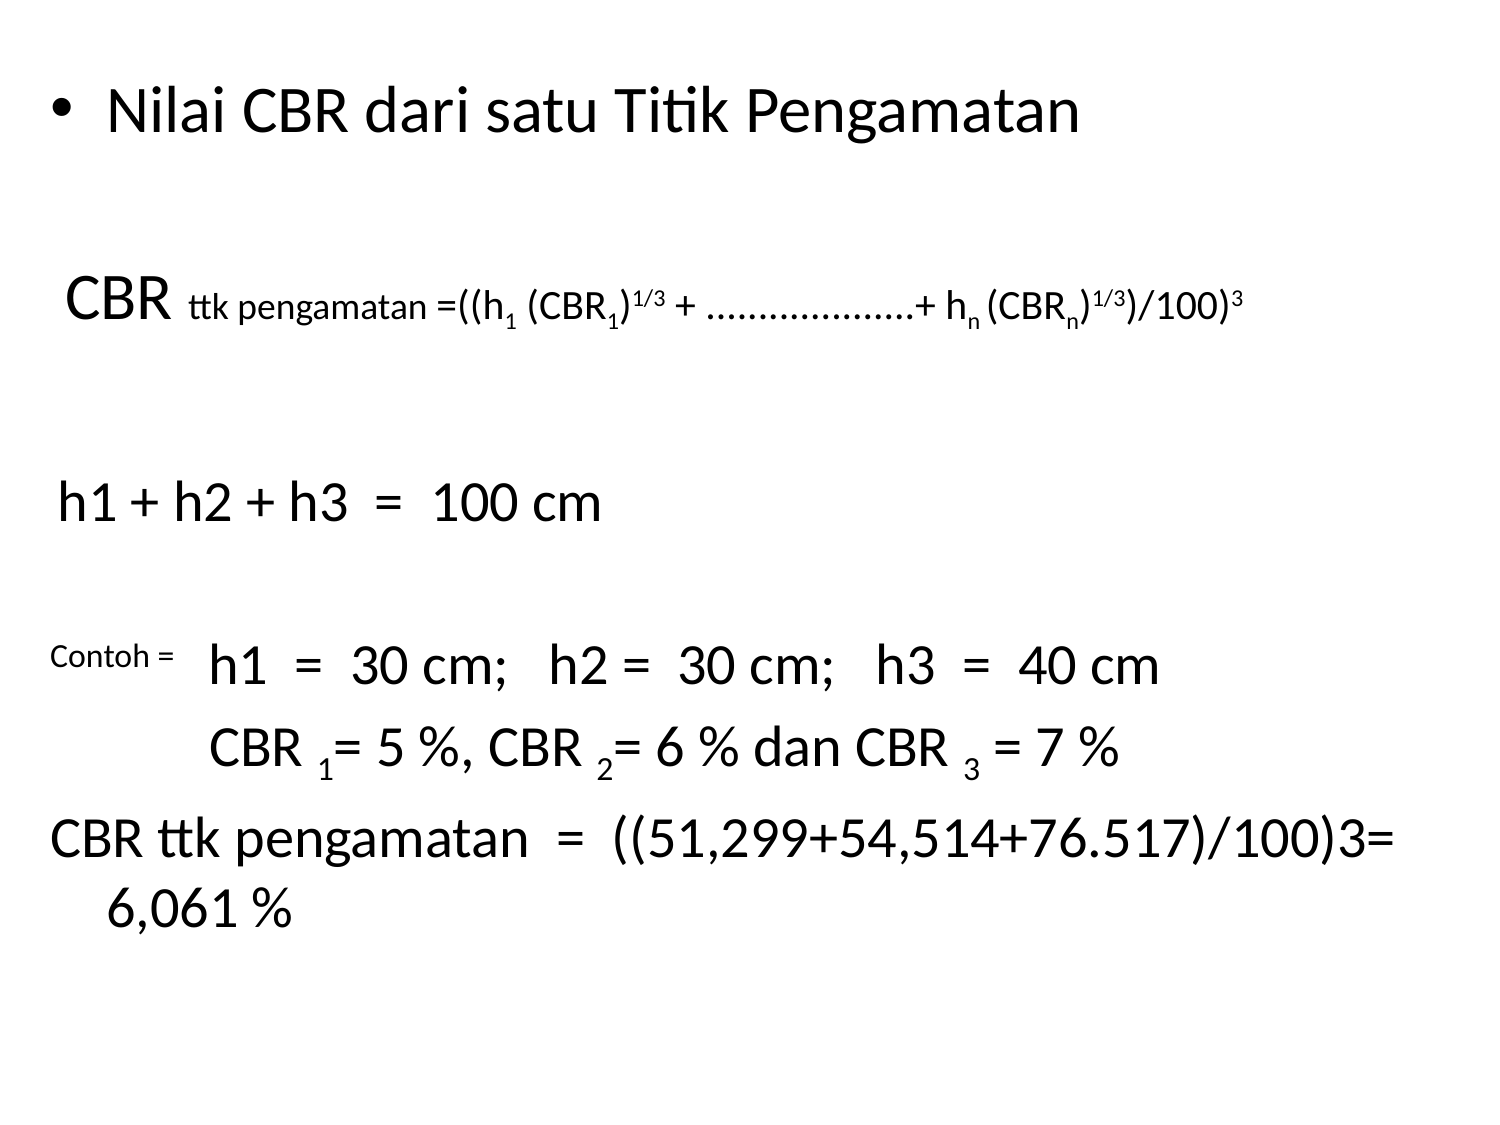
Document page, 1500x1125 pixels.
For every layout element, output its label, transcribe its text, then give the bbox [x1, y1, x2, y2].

list Nilai CBR dari satu Titik Pengamatan CBR ttk pengamatan =((h1 (CBR1)1/3 + ....................+ hn (CBRn)1/3)/100)3 h1 + h2 + h3 = 100 cm Contoh = h1 = 30 cm; h2 = 30 cm; h3 = 40 cm CBR 1= 5 %, CBR 2= 6 % dan CBR 3 = 7 % CBR ttk pengamatan = ((51,299+54,514+76.517)/100)3= 6,061 % [35, 58, 1465, 1008]
